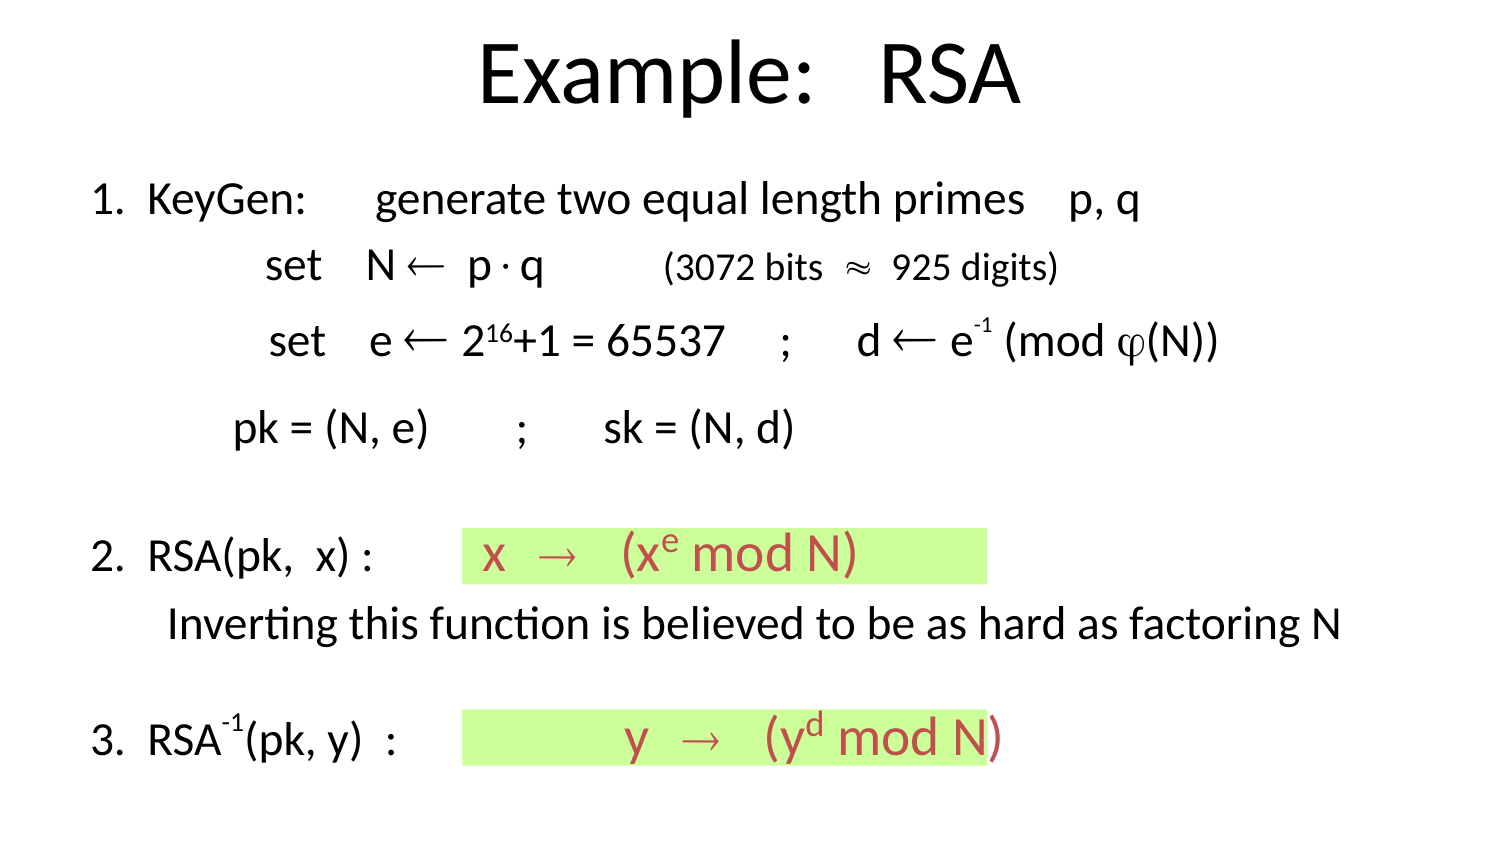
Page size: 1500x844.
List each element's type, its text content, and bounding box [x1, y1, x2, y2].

title Example: RSA [75, 0, 1425, 138]
list 1. KeyGen: generate two equal length primes p, q set N  pq (3072 bits  925 digits) set e  216+1 = 65537 ; d  e-1 (mod (N)) pk = (N, e) ; sk = (N, d) 2. RSA(pk, x) : x  (xe mod N) Inverting this function is believed to be as hard as factoring N 3. RSA-1(pk, y) : y  (yd mod N) [75, 159, 1463, 782]
